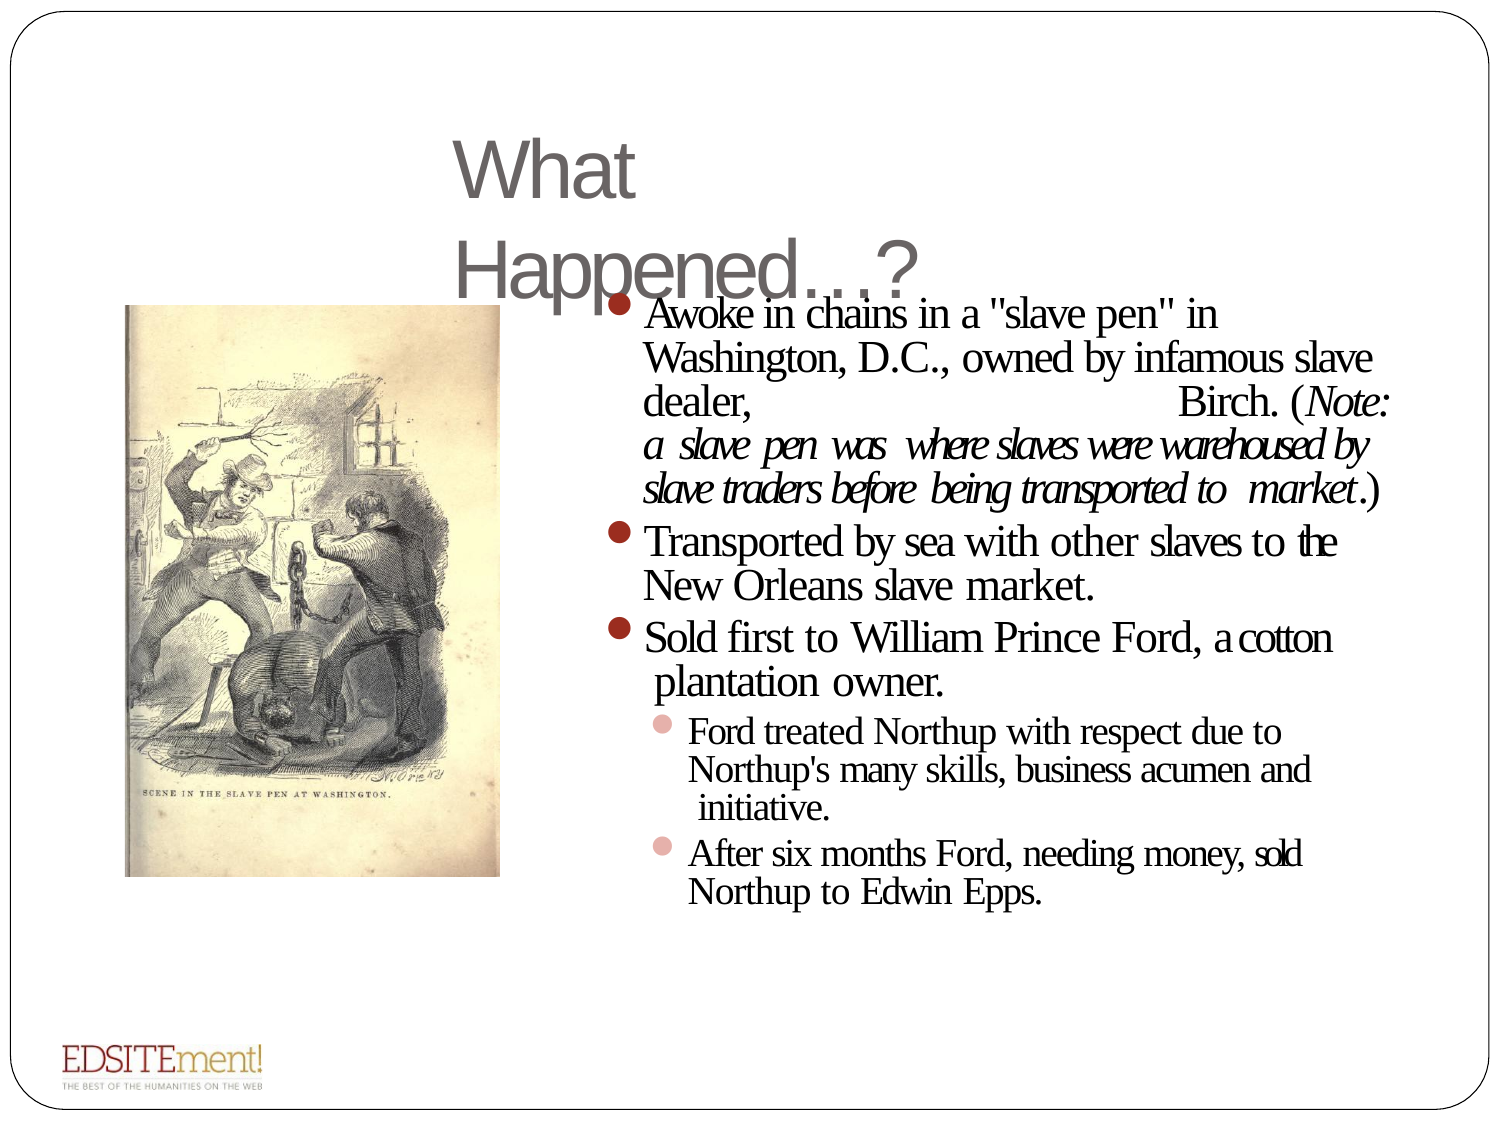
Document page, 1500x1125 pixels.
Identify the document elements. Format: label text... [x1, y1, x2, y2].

list Awoke in chains in a "slave pen" in Washington, D.C., owned by infamous slave dealer, Birch. (Note: a slave pen was where slaves were warehoused by slave traders before being transported to market.) Transported by sea with other slaves to the New Orleans slave market. Sold first to William Prince Ford, a cotton plantation owner. Ford treated Northup with respect due to Northup's many skills, business acumen and initiative. After six months Ford, needing money, sold Northup to Edwin Epps. [107, 275, 1393, 932]
title What Happened…? [450, 114, 1125, 275]
text_box [62, 1044, 263, 1090]
text_box [124, 305, 500, 877]
